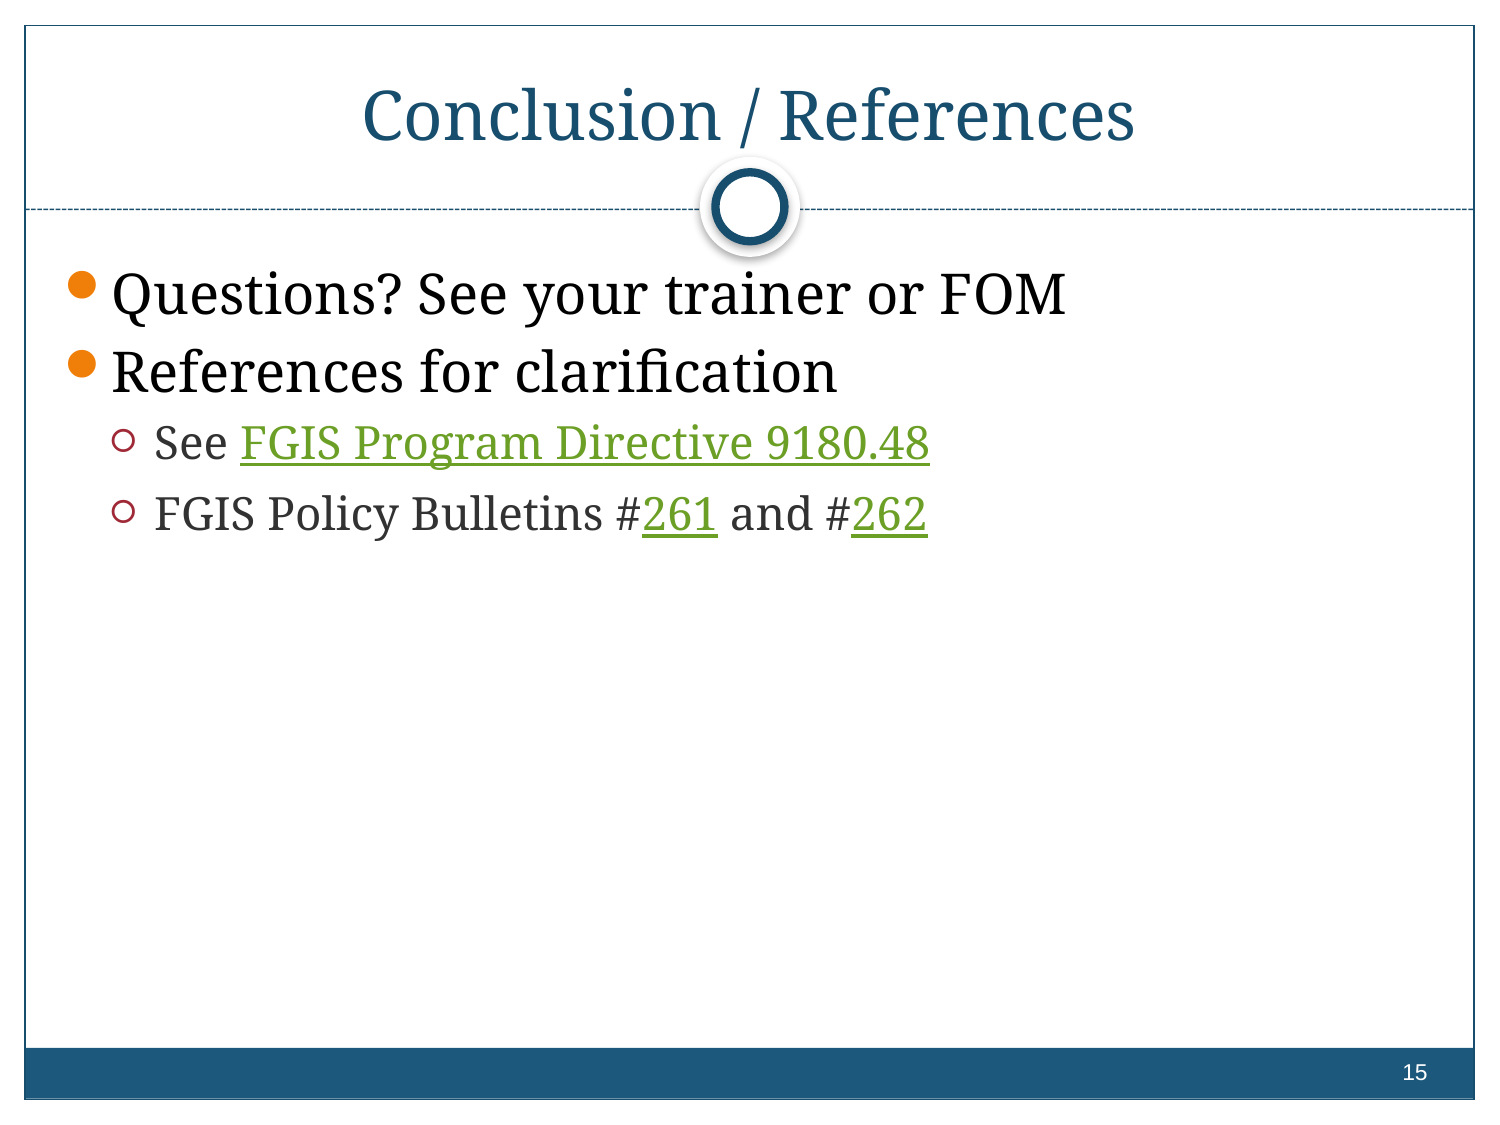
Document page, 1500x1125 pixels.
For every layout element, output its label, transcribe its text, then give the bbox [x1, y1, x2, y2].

footer [37, 1050, 1363, 1100]
slide_number 14 [1387, 1050, 1475, 1098]
list Questions? See your trainer or FOM References for clarification See FGIS Program Directive 9180.48 FGIS Policy Bulletins #261 and #262 [49, 250, 1445, 1001]
title Conclusion / References [49, 37, 1450, 162]
